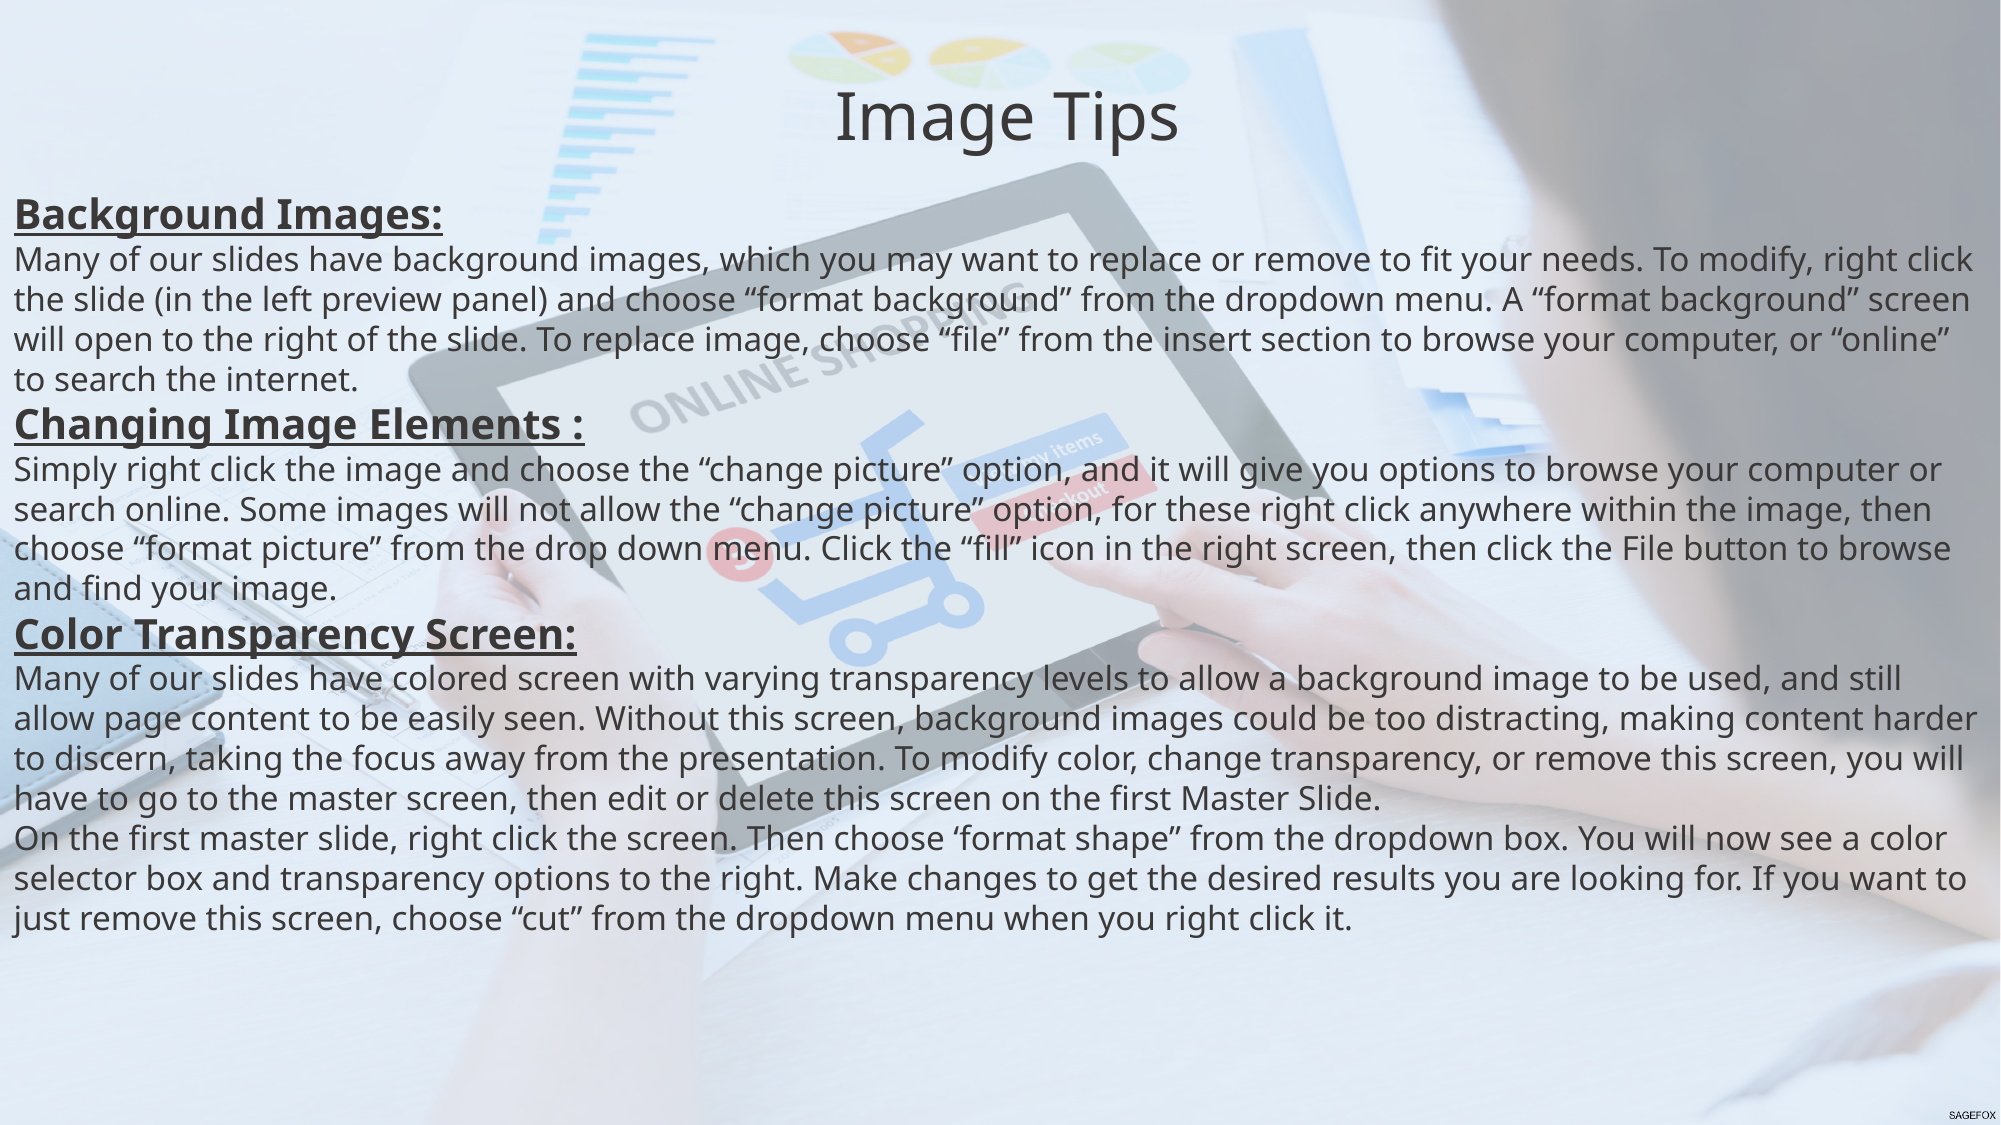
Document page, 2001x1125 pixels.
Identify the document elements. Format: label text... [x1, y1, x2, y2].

text_box Background Images: Many of our slides have background images, which you may want to replace or remove to fit your needs. To modify, right click the slide (in the left preview panel) and choose “format background” from the dropdown menu. A “format background” screen will open to the right of the slide. To replace image, choose “file” from the insert section to browse your computer, or “online” to search the internet. Changing Image Elements : Simply right click the image and choose the “change picture” option, and it will give you options to browse your computer or search online. Some images will not allow the “change picture” option, for these right click anywhere within the image, then choose “format picture” from the drop down menu. Click the “fill” icon in the right screen, then click the File button to browse and find your image. Color Transparency Screen: Many of our slides have colored screen with varying transparency levels to allow a background image to be used, and still allow page content to be easily seen. Without this screen, background images could be too distracting, making content harder to discern, taking the focus away from the presentation. To modify color, change transparency, or remove this screen, you will have to go to the master screen, then edit or delete this screen on the first Master Slide. On the first master slide, right click the screen. Then choose ‘format shape” from the dropdown box. You will now see a color selector box and transparency options to the right. Make changes to get the desired results you are looking for. If you want to just remove this screen, choose “cut” from the dropdown menu when you right click it. [0, 0, 2000, 1125]
title Image Tips [597, 59, 1420, 177]
